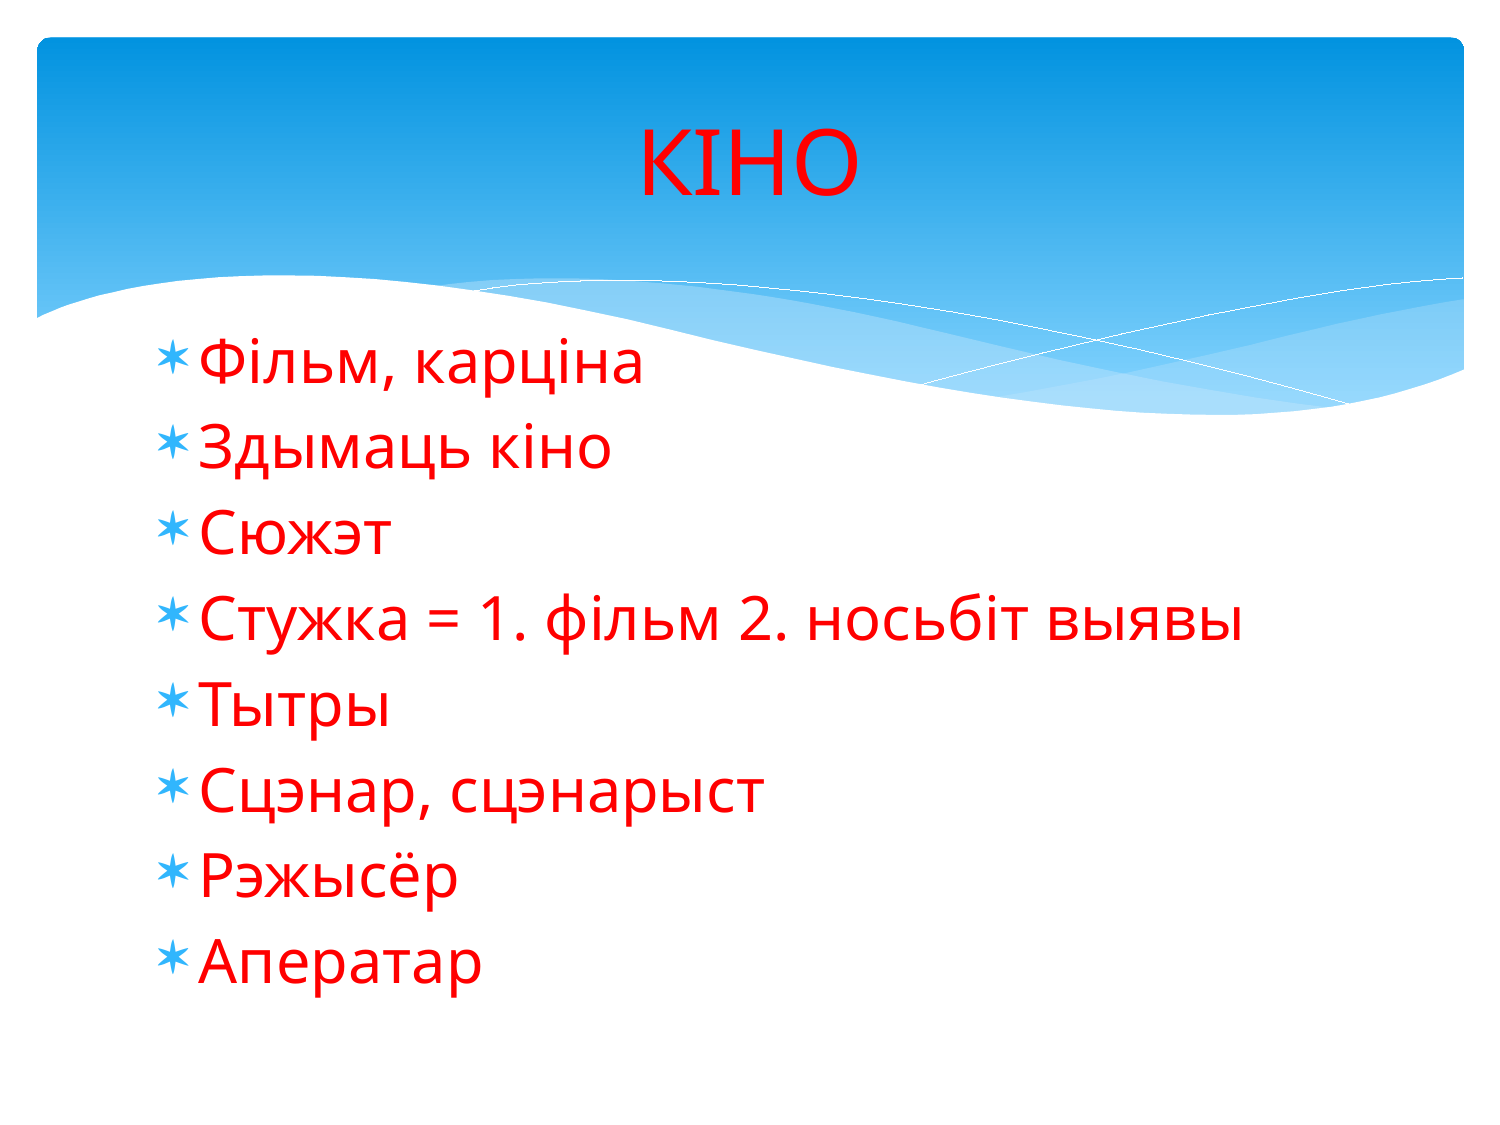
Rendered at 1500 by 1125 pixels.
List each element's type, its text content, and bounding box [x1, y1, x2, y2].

list Фільм, карціна Здымаць кіно Сюжэт Стужка = 1. фільм 2. носьбіт выявы Тытры Сцэнар, сцэнарыст Рэжысёр Аператар [143, 314, 1359, 1005]
title КІНО [75, 55, 1425, 261]
